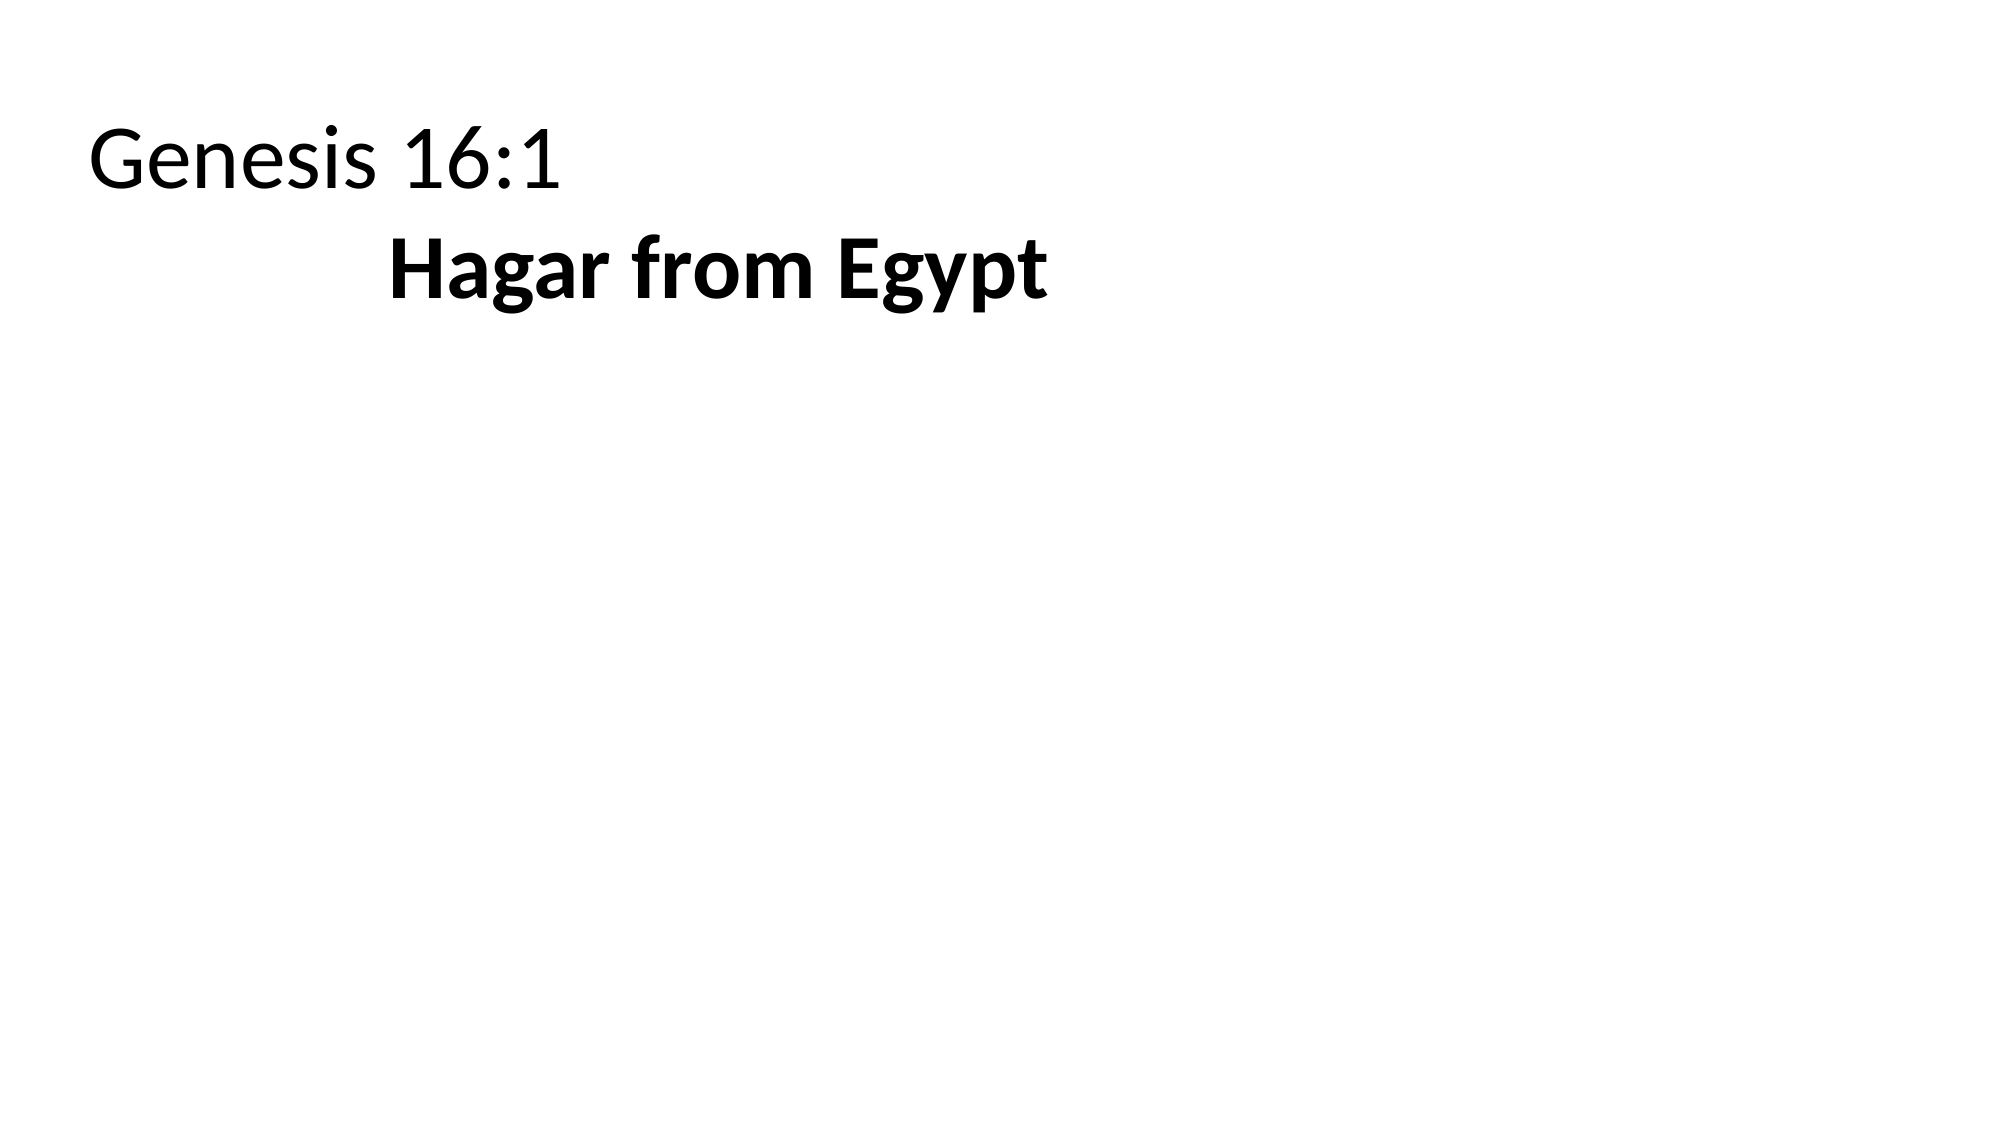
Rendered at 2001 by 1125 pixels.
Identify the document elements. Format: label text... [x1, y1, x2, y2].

text_box Genesis 16:1 Hagar from Egypt [73, 89, 1966, 324]
